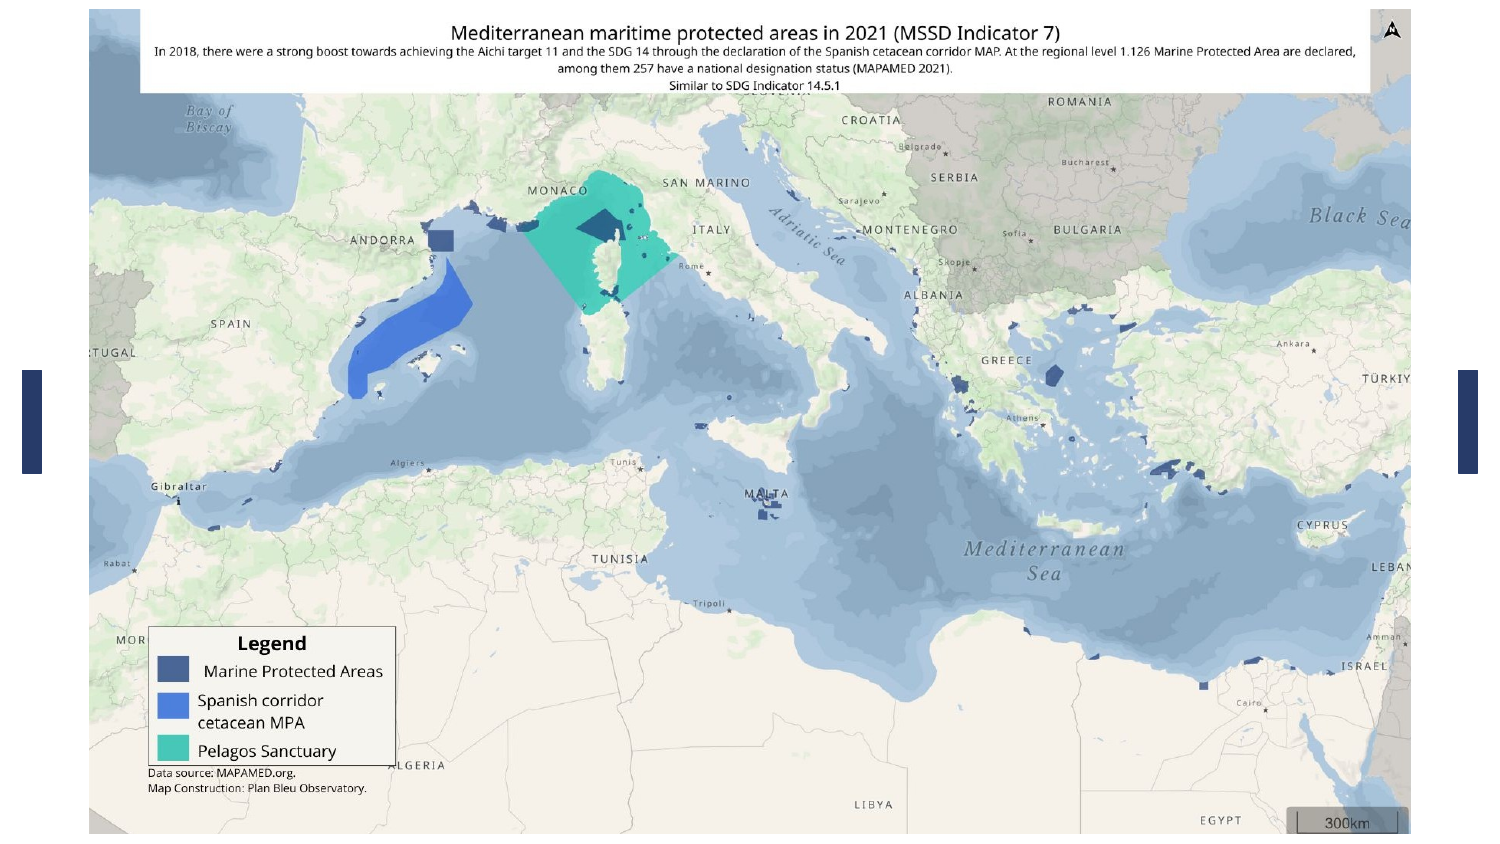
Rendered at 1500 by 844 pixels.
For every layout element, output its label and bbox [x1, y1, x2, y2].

text_box [1458, 370, 1478, 473]
text_box [22, 370, 42, 473]
picture [89, 9, 1411, 835]
